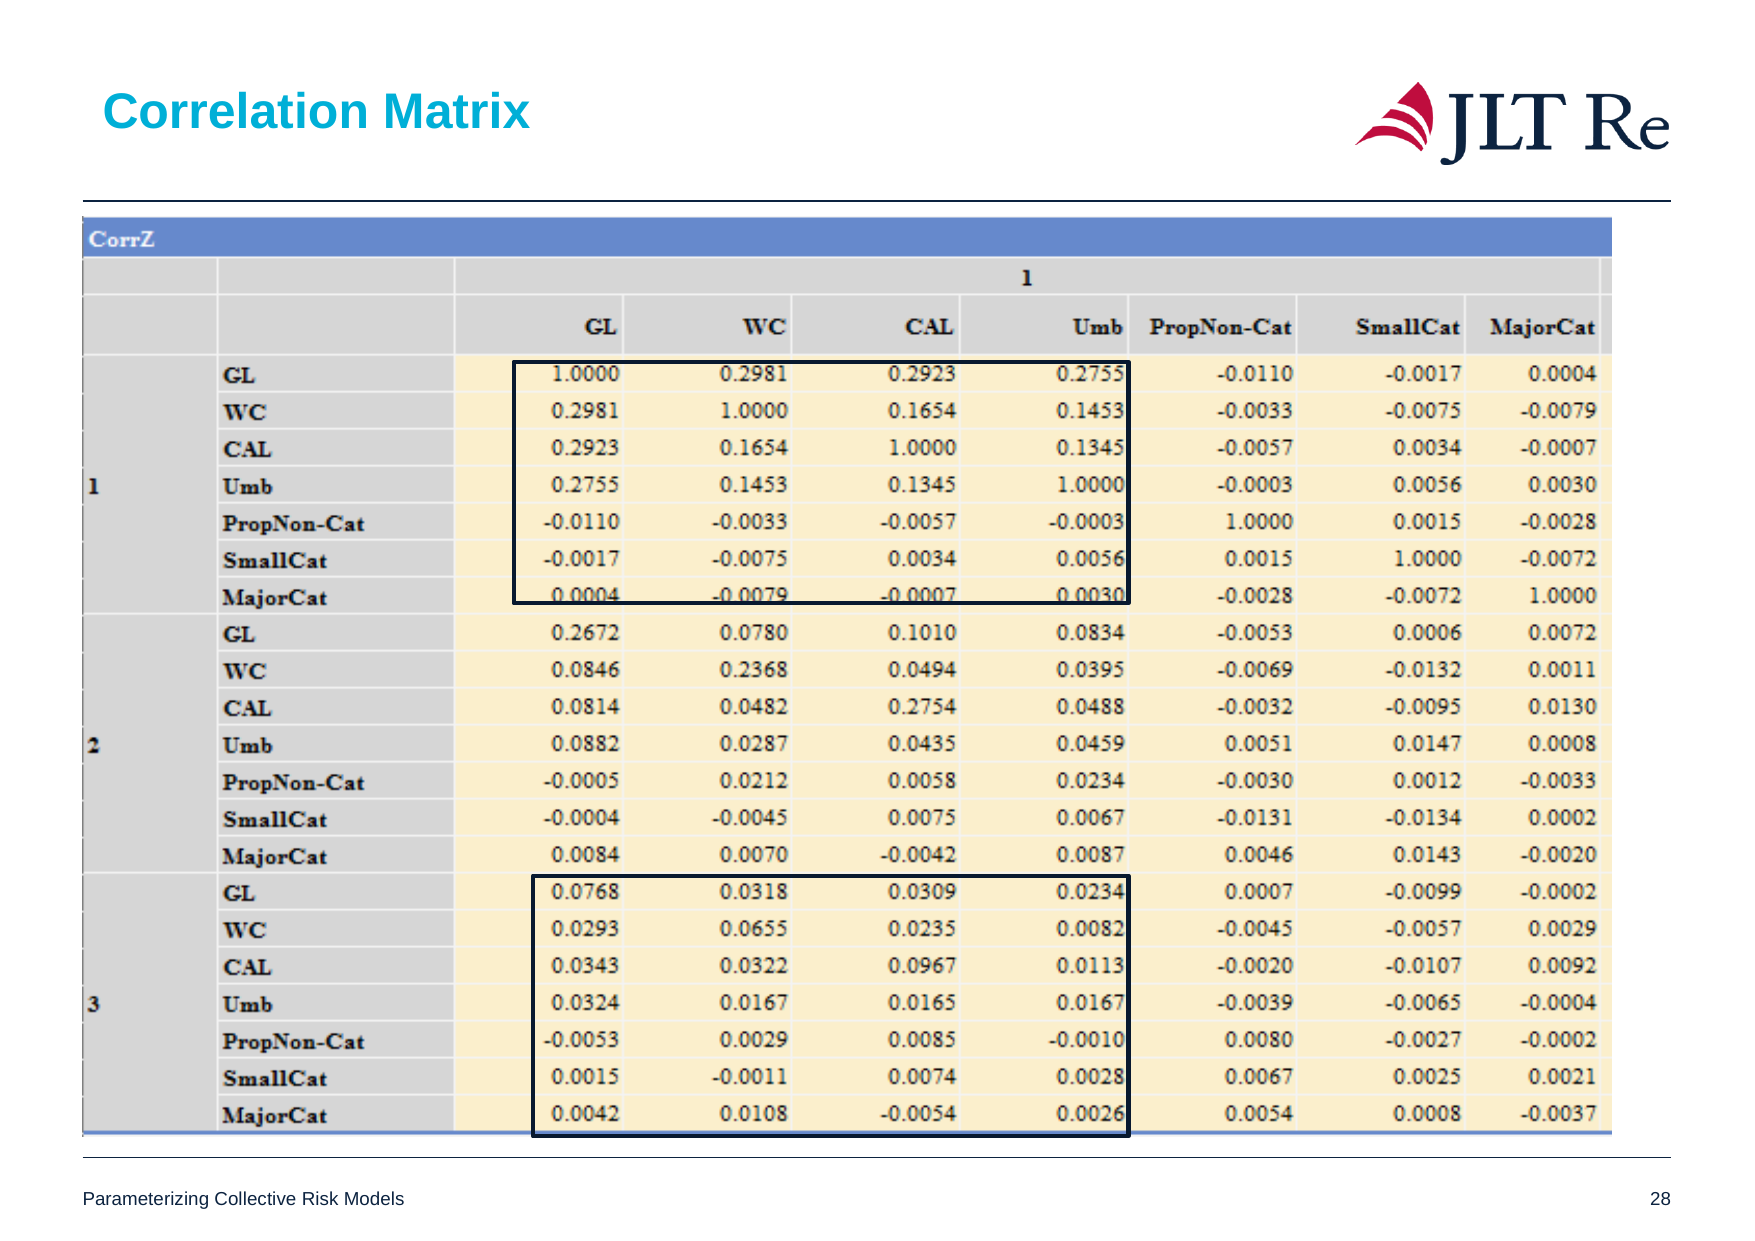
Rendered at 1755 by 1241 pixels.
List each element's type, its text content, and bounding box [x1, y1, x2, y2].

title Correlation Matrix [64, 78, 1307, 184]
picture [1355, 82, 1669, 165]
slide_number 28 [1635, 1187, 1672, 1211]
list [82, 216, 1612, 1137]
footer Parameterizing Collective Risk Models [82, 1187, 1129, 1211]
